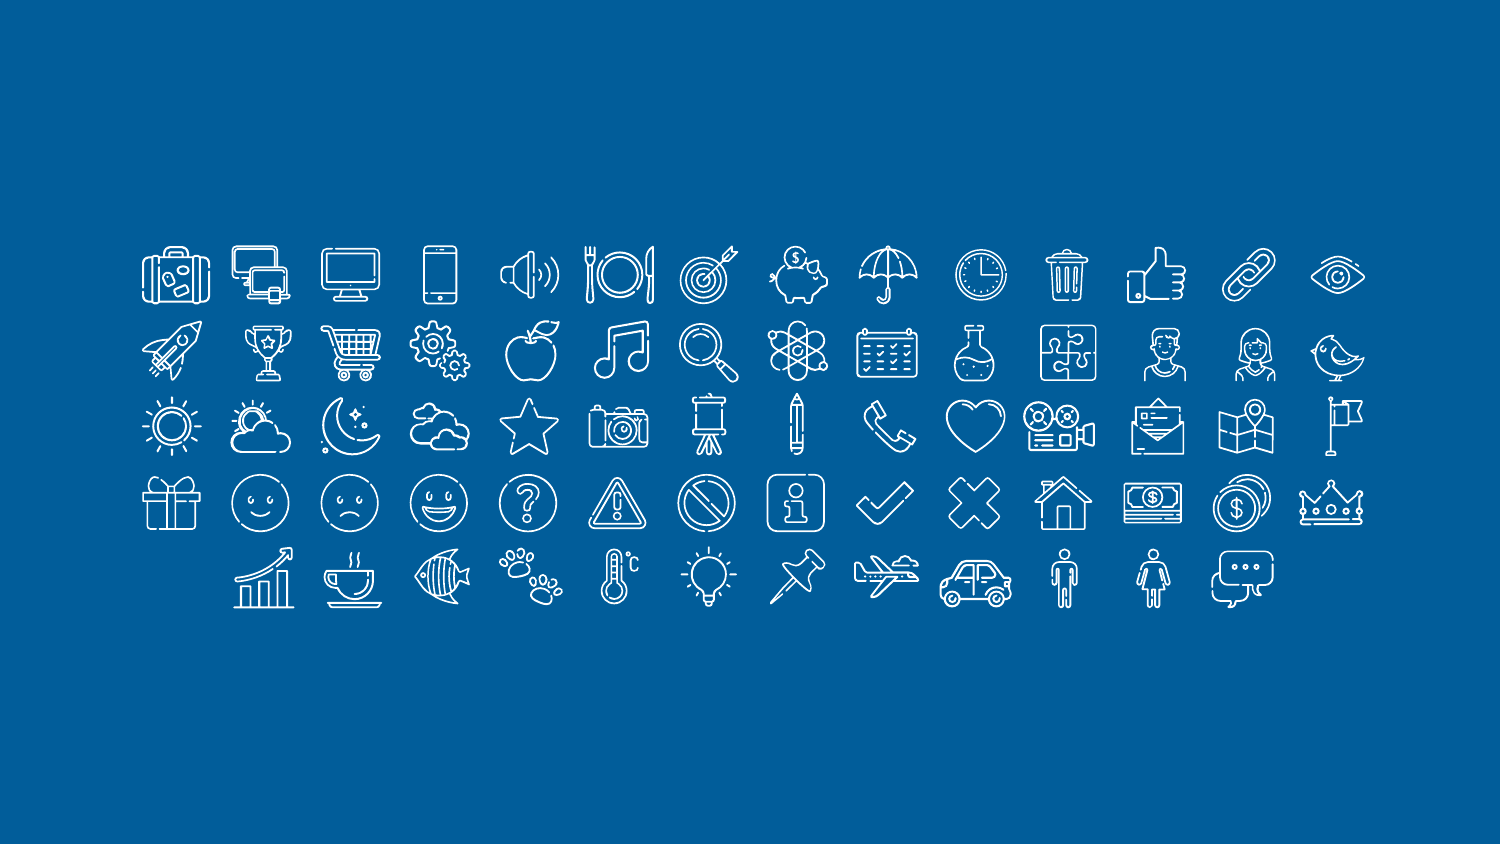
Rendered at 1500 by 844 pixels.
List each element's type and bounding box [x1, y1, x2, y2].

text_box [409, 473, 469, 533]
text_box [1126, 246, 1187, 304]
text_box [1034, 476, 1093, 530]
text_box [140, 320, 203, 381]
text_box [231, 245, 291, 305]
text_box [141, 245, 211, 305]
text_box [1310, 334, 1366, 382]
text_box [679, 245, 739, 305]
text_box [766, 473, 826, 533]
text_box [498, 547, 564, 606]
text_box [498, 397, 560, 456]
text_box [320, 396, 381, 456]
text_box [853, 554, 920, 599]
text_box [320, 247, 381, 302]
text_box [1131, 397, 1185, 455]
text_box [422, 245, 458, 305]
text_box [230, 473, 290, 533]
text_box [587, 476, 647, 530]
text_box [588, 404, 649, 448]
text_box [949, 324, 997, 382]
text_box [1298, 479, 1364, 526]
text_box [409, 402, 470, 451]
text_box [1212, 473, 1274, 533]
text_box [680, 545, 738, 607]
text_box [947, 476, 1001, 530]
text_box [1021, 400, 1096, 452]
text_box [320, 325, 382, 382]
text_box [1040, 324, 1097, 381]
text_box [1143, 327, 1187, 382]
text_box [323, 551, 383, 609]
text_box [413, 548, 471, 605]
text_box [244, 325, 292, 382]
text_box [600, 548, 640, 605]
text_box [766, 320, 830, 382]
text_box [230, 399, 292, 454]
text_box [863, 400, 917, 453]
text_box [1051, 548, 1078, 609]
text_box [1218, 398, 1274, 454]
text_box [939, 559, 1012, 608]
text_box [1135, 548, 1172, 609]
text_box [1211, 550, 1274, 609]
text_box [676, 322, 740, 383]
text_box [768, 245, 829, 305]
text_box [856, 327, 918, 378]
text_box [1045, 248, 1089, 302]
text_box [142, 476, 201, 530]
text_box [593, 320, 650, 380]
text_box [691, 392, 727, 456]
text_box [409, 320, 471, 382]
text_box [584, 245, 655, 305]
text_box [504, 320, 560, 382]
text_box [1310, 255, 1366, 295]
text_box [770, 548, 826, 605]
text_box [141, 395, 202, 457]
text_box [790, 392, 804, 455]
text_box [232, 546, 295, 609]
text_box [858, 245, 918, 305]
text_box [954, 248, 1008, 301]
text_box [945, 399, 1006, 454]
text_box [1325, 396, 1363, 456]
text_box [1235, 327, 1276, 382]
text_box [320, 473, 380, 533]
text_box [499, 250, 560, 299]
text_box [1123, 482, 1182, 524]
text_box [498, 473, 558, 533]
text_box [677, 473, 736, 533]
text_box [855, 480, 915, 526]
text_box [1220, 247, 1278, 302]
